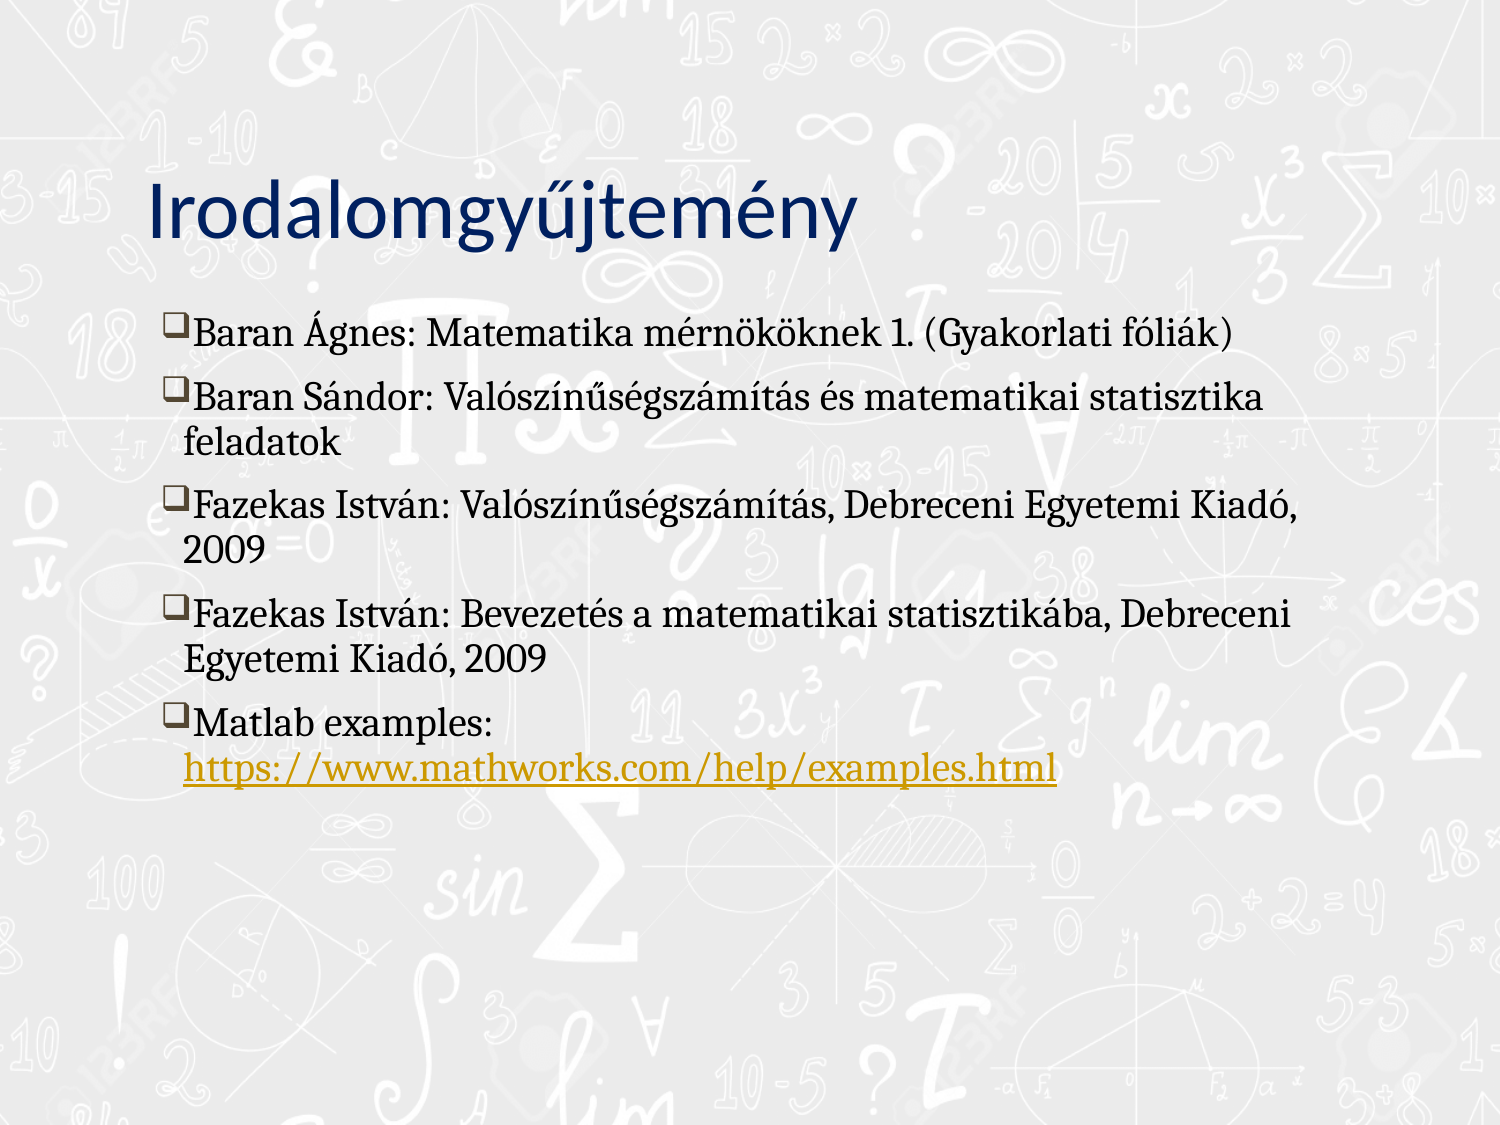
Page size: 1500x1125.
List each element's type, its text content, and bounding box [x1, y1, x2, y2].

title Irodalomgyűjtemény [131, 79, 1370, 344]
list Baran Ágnes: Matematika mérnököknek 1. (Gyakorlati fóliák) Baran Sándor: Valószínűségszámítás és matematikai statisztika feladatok Fazekas István: Valószínűségszámítás, Debreceni Egyetemi Kiadó, 2009 Fazekas István: Bevezetés a matematikai statisztikába, Debreceni Egyetemi Kiadó, 2009 Matlab examples: https://www.mathworks.com/help/examples.html [145, 302, 1362, 963]
